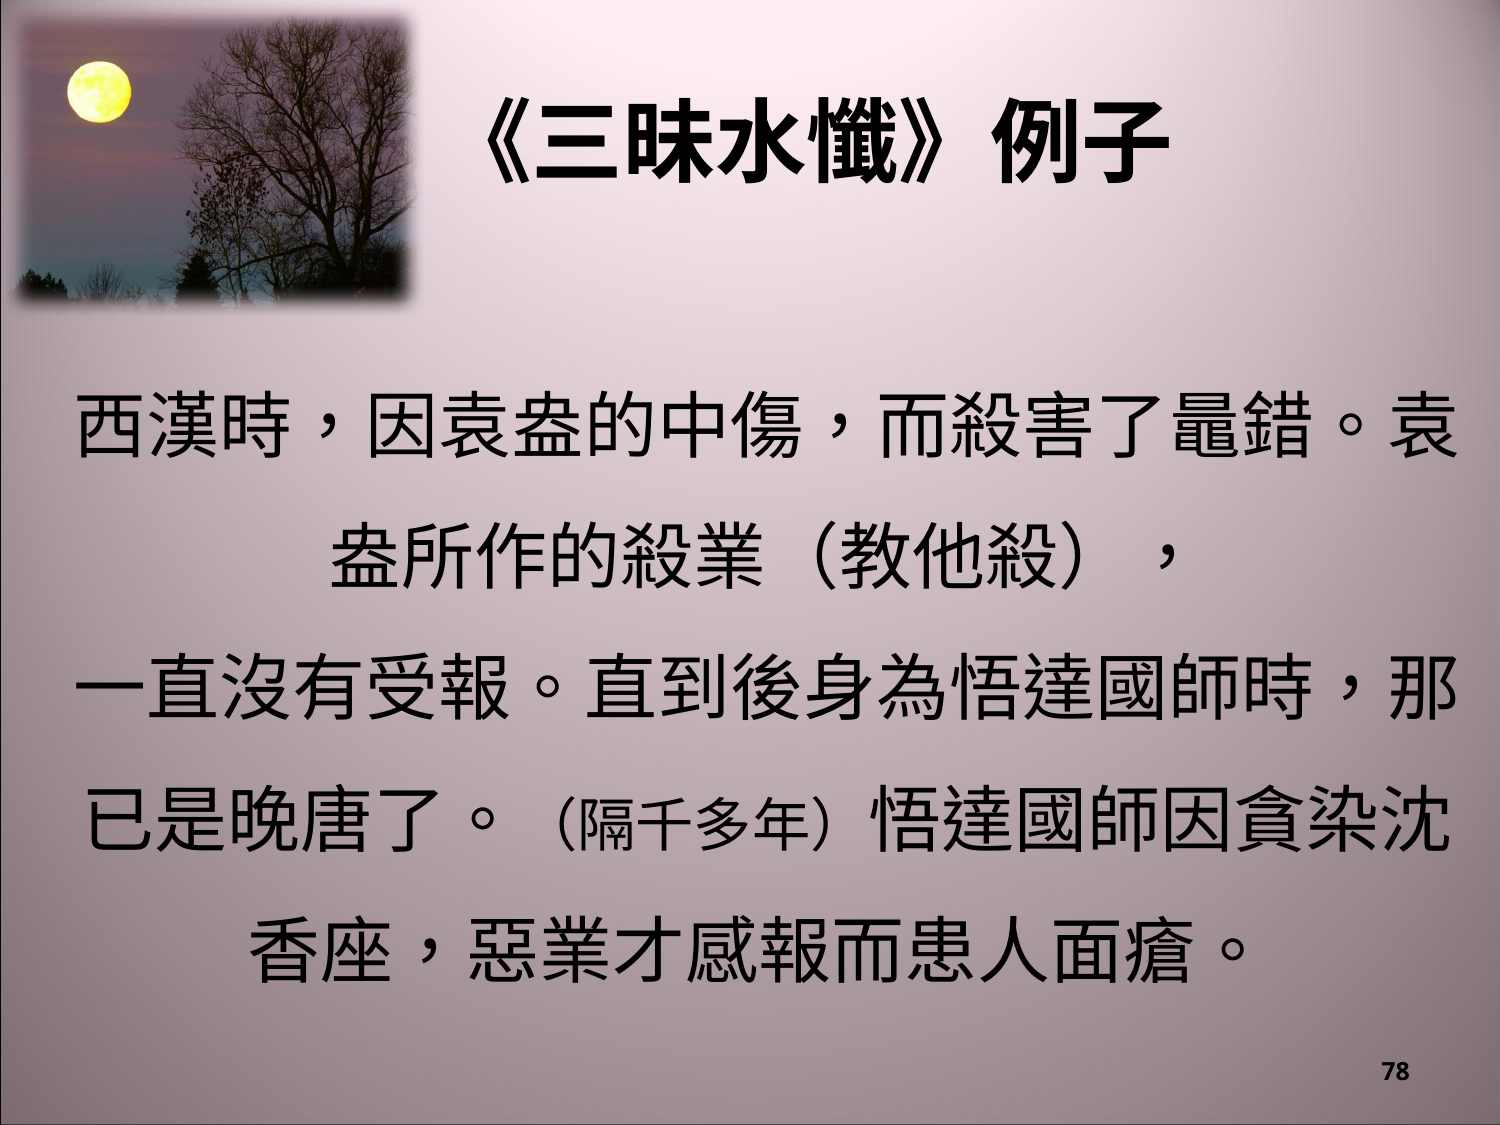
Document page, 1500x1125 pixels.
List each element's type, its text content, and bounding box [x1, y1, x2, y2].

slide_number 78 [1074, 1042, 1425, 1103]
list 西漢時，因袁盎的中傷，而殺害了鼂錯。袁盎所作的殺業（教他殺）， 一直沒有受報。直到後身為悟達國師時，那已是晚唐了。（隔千多年）悟達國師因貪染沈香座，惡業才感報而患人面瘡。 [54, 328, 1480, 1023]
title 《三昧水懺》例子 [425, 45, 1425, 233]
picture [0, 0, 1500, 1125]
